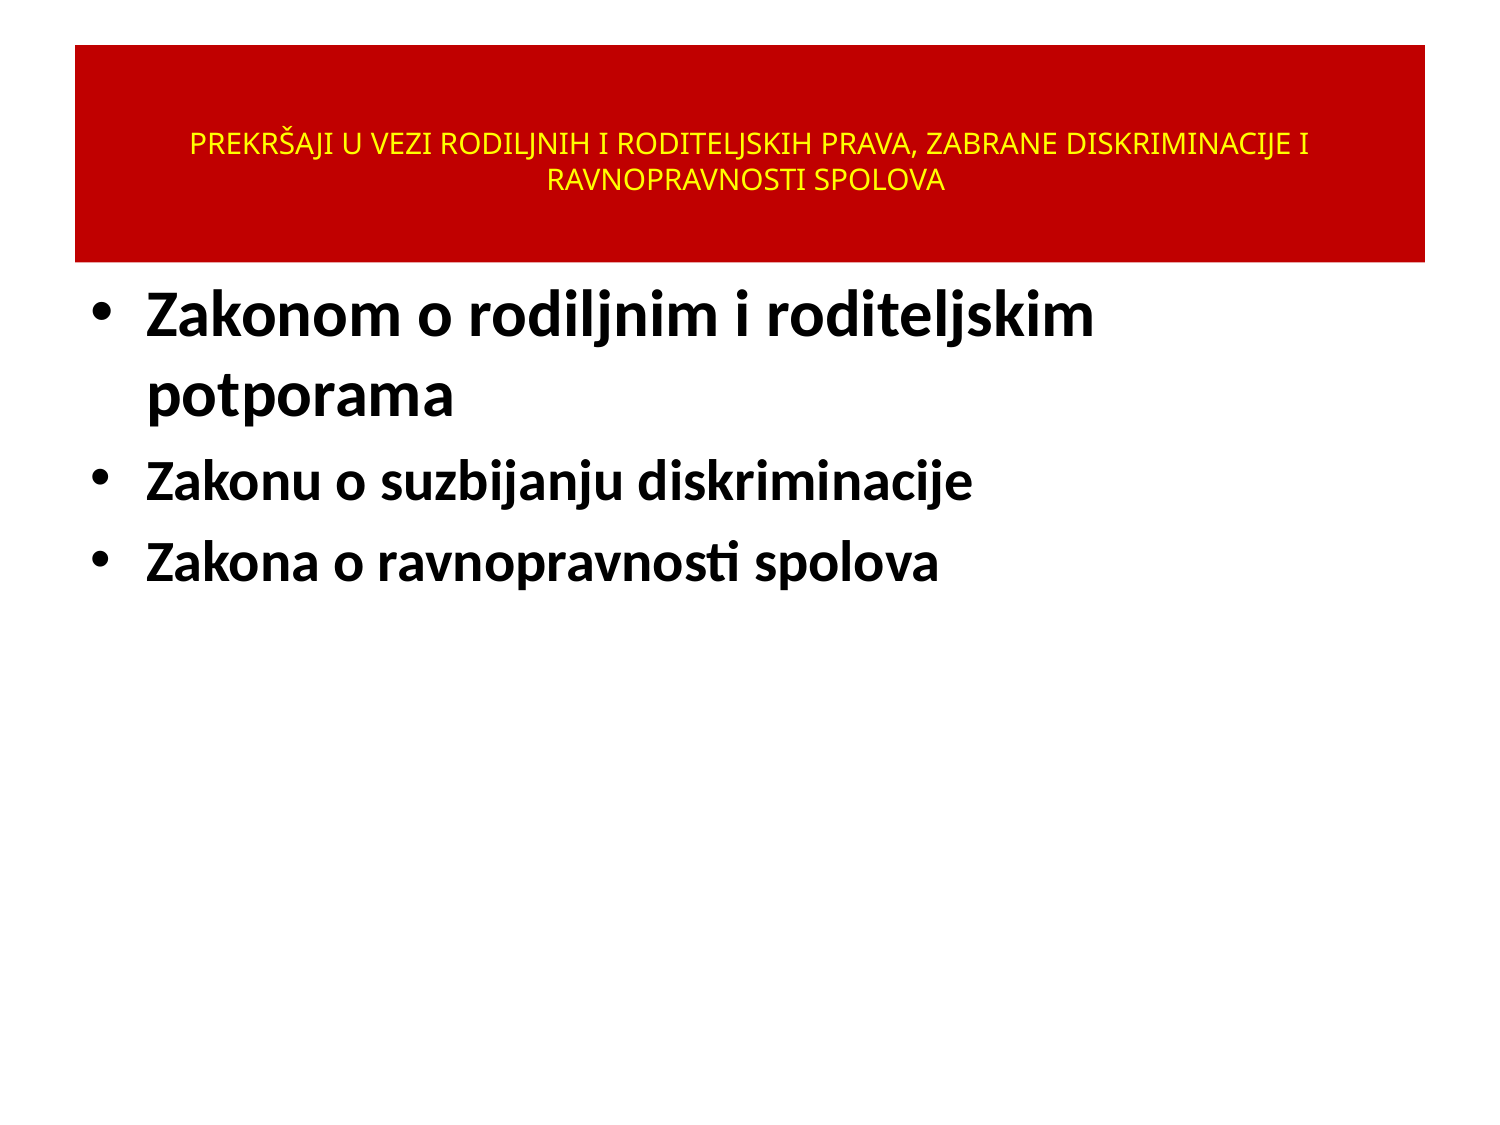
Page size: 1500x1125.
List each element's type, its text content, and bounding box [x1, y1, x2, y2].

title PREKRŠAJI U VEZI RODILJNIH I RODITELJSKIH PRAVA, ZABRANE DISKRIMINACIJE I RAVNOPRAVNOSTI SPOLOVA [75, 45, 1425, 262]
list Zakonom o rodiljnim i roditeljskim potporama Zakonu o suzbijanju diskriminacije Zakona o ravnopravnosti spolova [75, 262, 1425, 1005]
